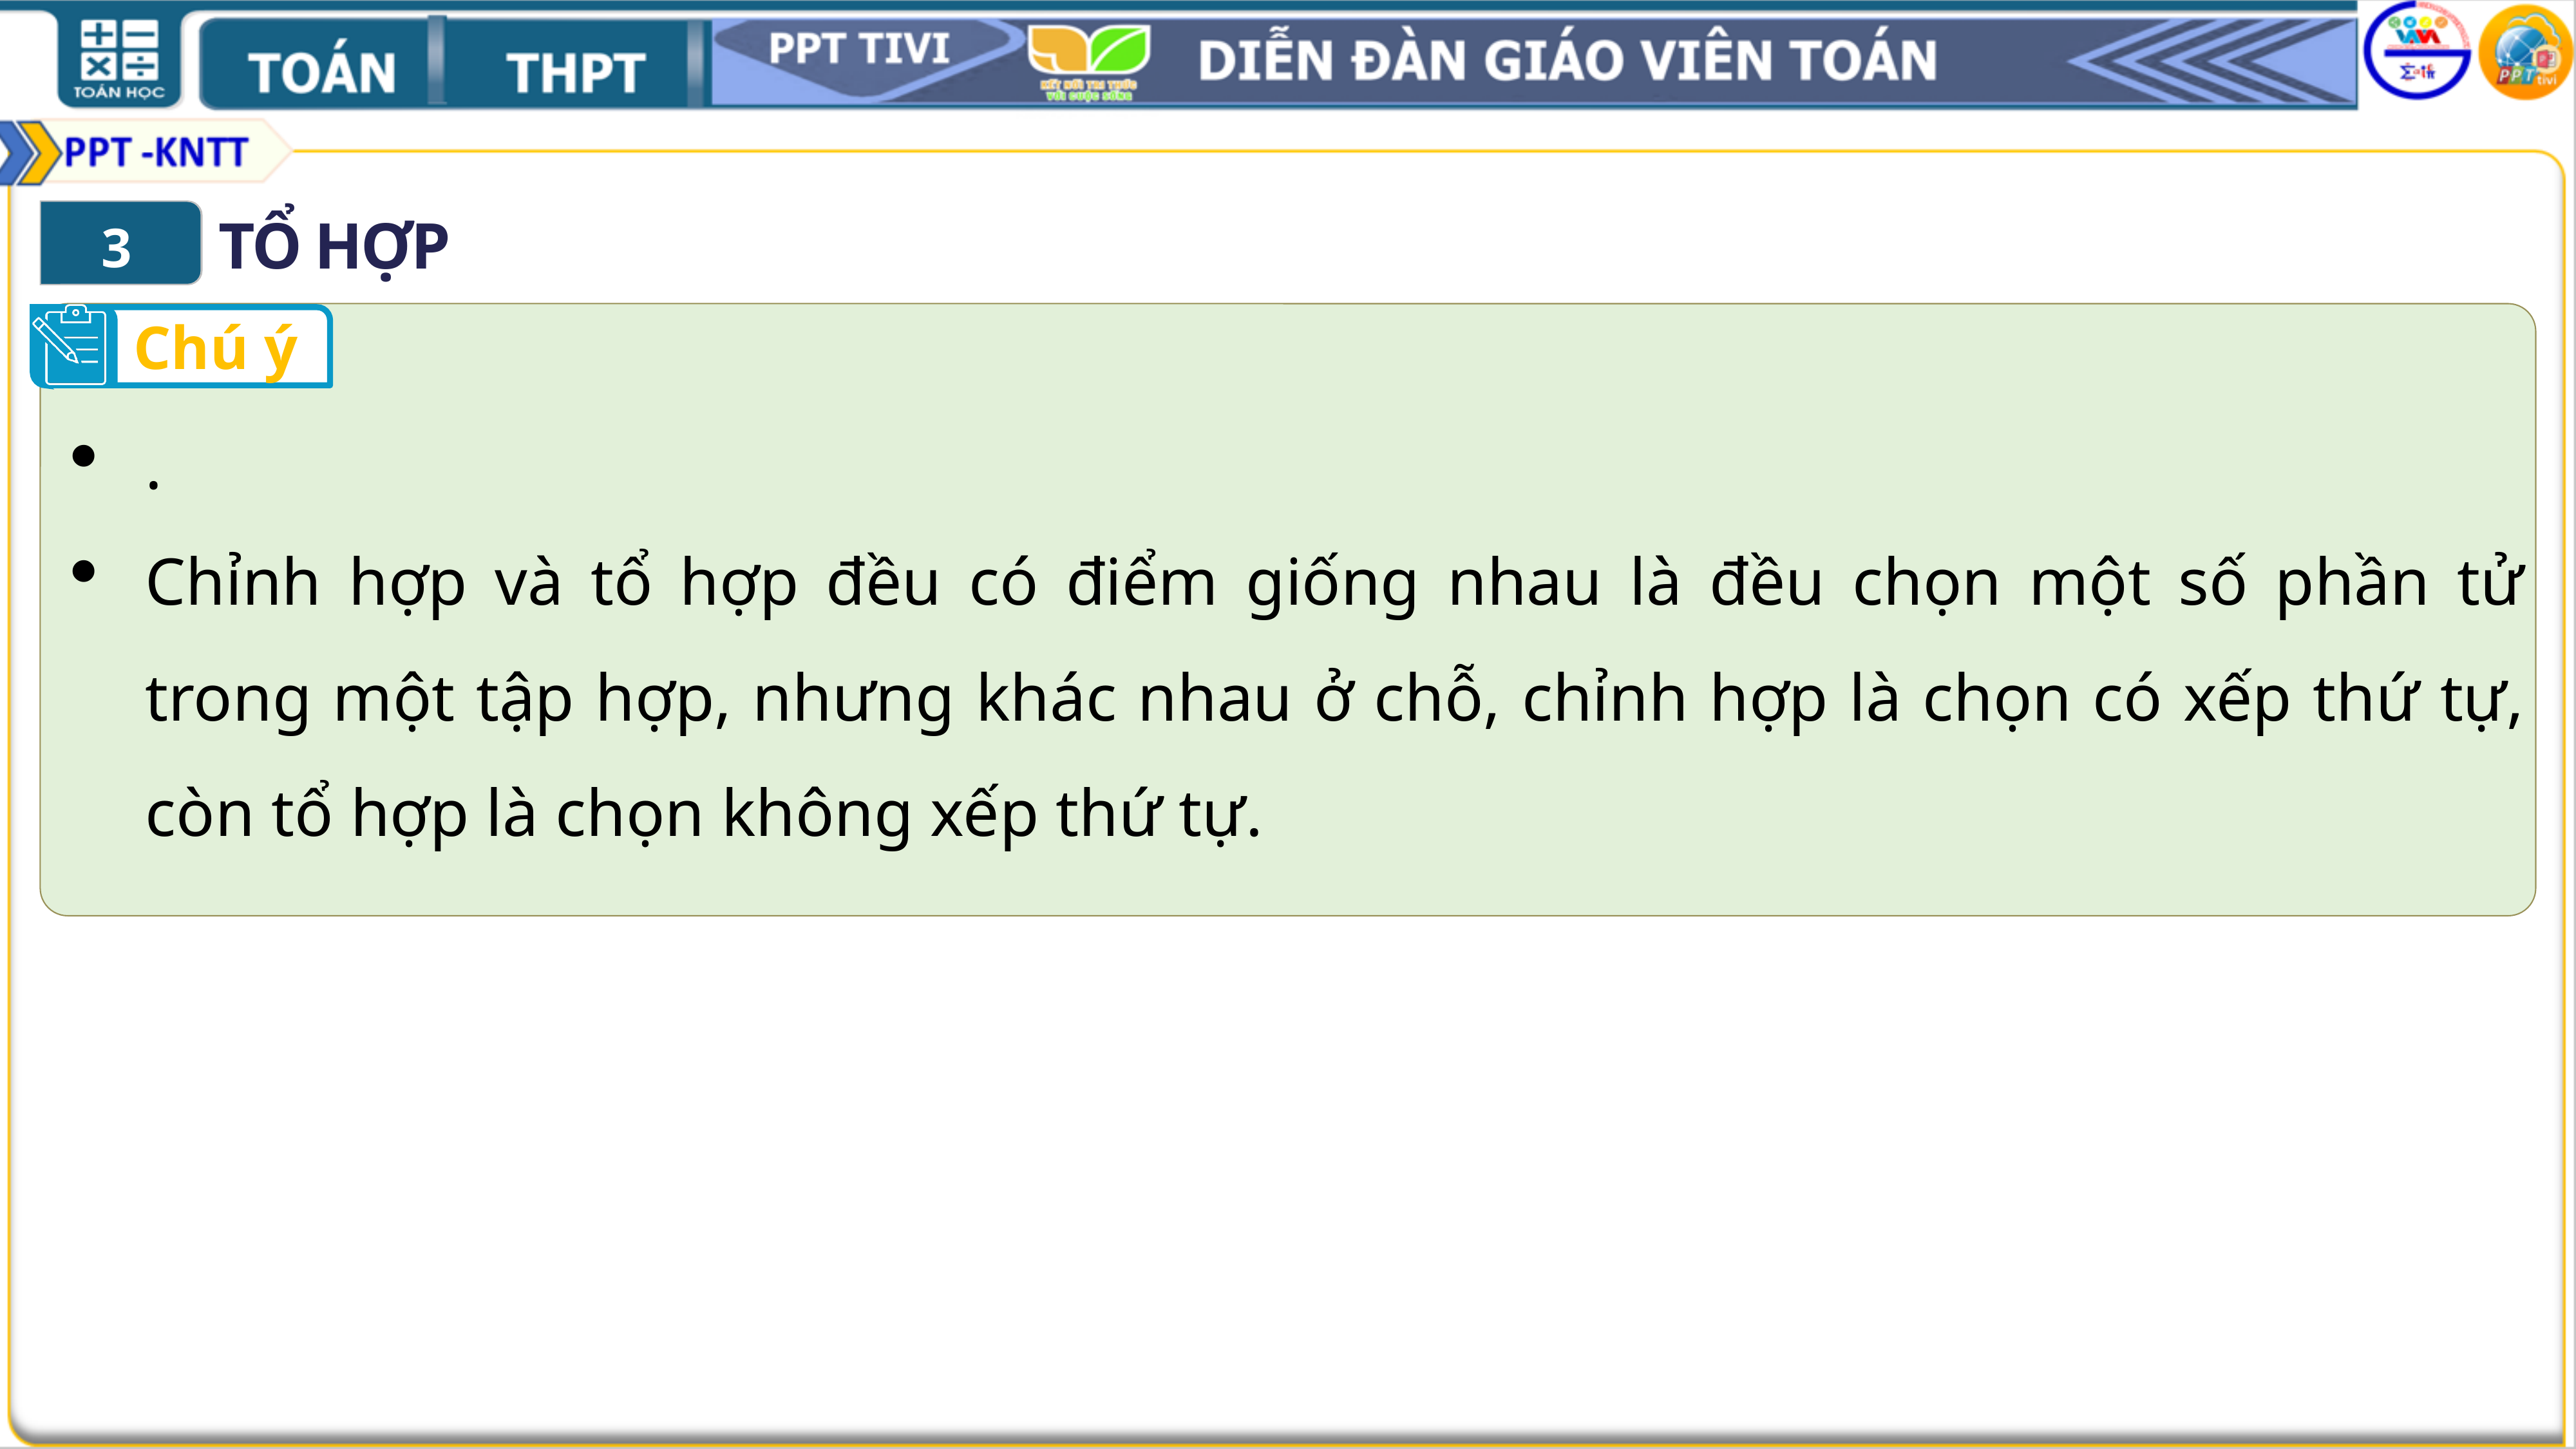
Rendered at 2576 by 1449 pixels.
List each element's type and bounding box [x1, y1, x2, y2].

text_box [39, 303, 2537, 917]
text_box [40, 201, 2494, 288]
picture [0, 0, 2576, 1449]
text_box [24, 296, 330, 393]
